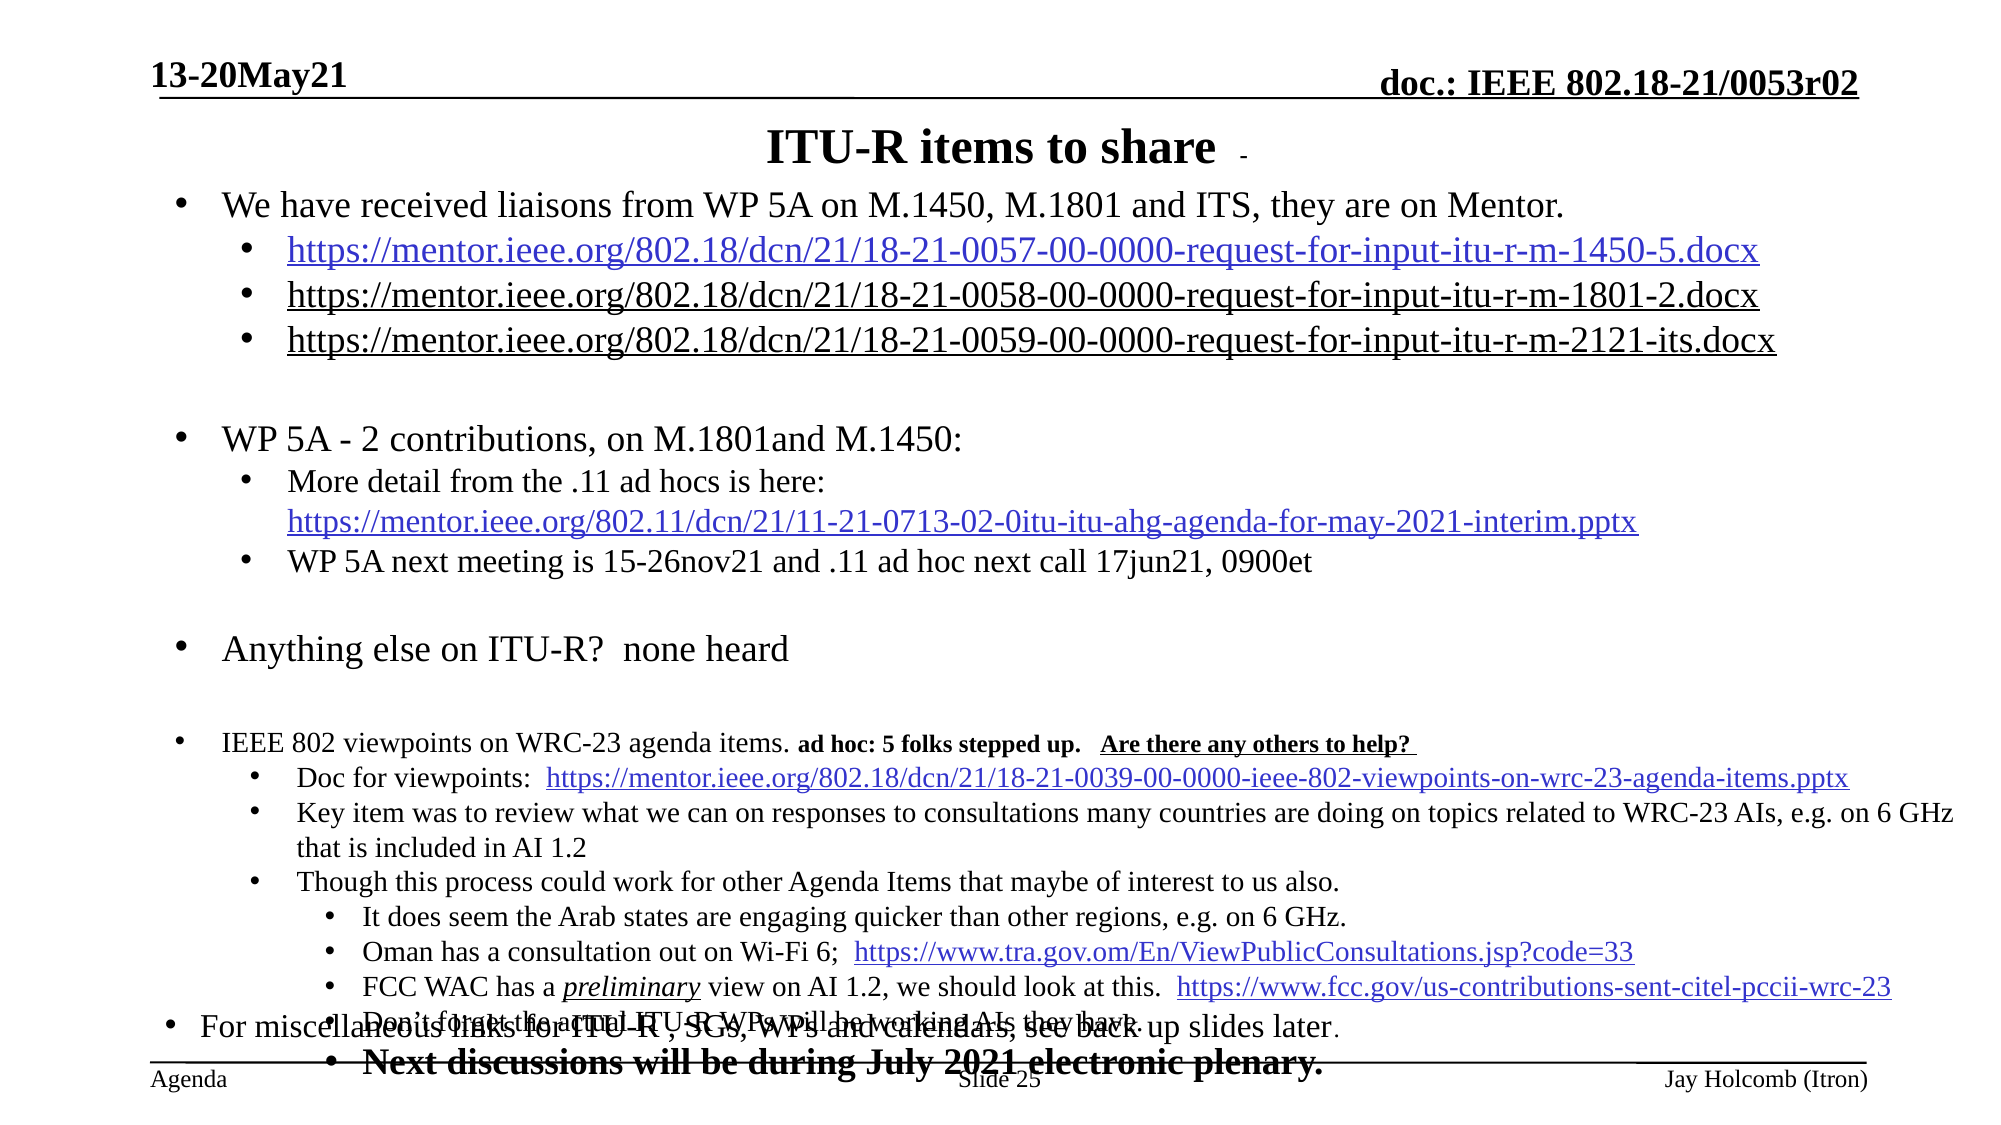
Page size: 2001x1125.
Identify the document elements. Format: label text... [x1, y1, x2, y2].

list We have received liaisons from WP 5A on M.1450, M.1801 and ITS, they are on Mentor. https://mentor.ieee.org/802.18/dcn/21/18-21-0057-00-0000-request-for-input-itu-r-m-1450-5.docx https://mentor.ieee.org/802.18/dcn/21/18-21-0058-00-0000-request-for-input-itu-r-m-1801-2.docx https://mentor.ieee.org/802.18/dcn/21/18-21-0059-00-0000-request-for-input-itu-r-m-2121-its.docx WP 5A - 2 contributions, on M.1801and M.1450: More detail from the .11 ad hocs is here: https://mentor.ieee.org/802.11/dcn/21/11-21-0713-02-0itu-itu-ahg-agenda-for-may-2021-interim.pptx WP 5A next meeting is 15-26nov21 and .11 ad hoc next call 17jun21, 0900et Anything else on ITU-R? none heard IEEE 802 viewpoints on WRC-23 agenda items. ad hoc: 5 folks stepped up. Are there any others to help? Doc for viewpoints: https://mentor.ieee.org/802.18/dcn/21/18-21-0039-00-0000-ieee-802-viewpoints-on-wrc-23-agenda-items.pptx Key item was to review what we can on responses to consultations many countries are doing on topics related to WRC-23 AIs, e.g. on 6 GHz that is included in AI 1.2 Though this process could work for other Agenda Items that maybe of interest to us also. It does seem the Arab states are engaging quicker than other regions, e.g. on 6 GHz. Oman has a consultation out on Wi-Fi 6; https://www.tra.gov.om/En/ViewPublicConsultations.jsp?code=33 FCC WAC has a preliminary view on AI 1.2, we should look at this. https://www.fcc.gov/us-contributions-sent-citel-pccii-wrc-23 Don’t forget the actual ITU-R WPs will be working AIs they have. Next discussions will be during July 2021 electronic plenary. [159, 171, 1973, 985]
title ITU-R items to share - [369, 120, 1645, 166]
footer Jay Holcomb (Itron) [1171, 1061, 1869, 1093]
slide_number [149, 49, 651, 95]
slide_number Slide 25 [933, 1061, 1067, 1123]
text_box For miscellaneous links for ITU-R , SGs, WPs and calendars, see back up slides later. [149, 996, 1652, 1052]
